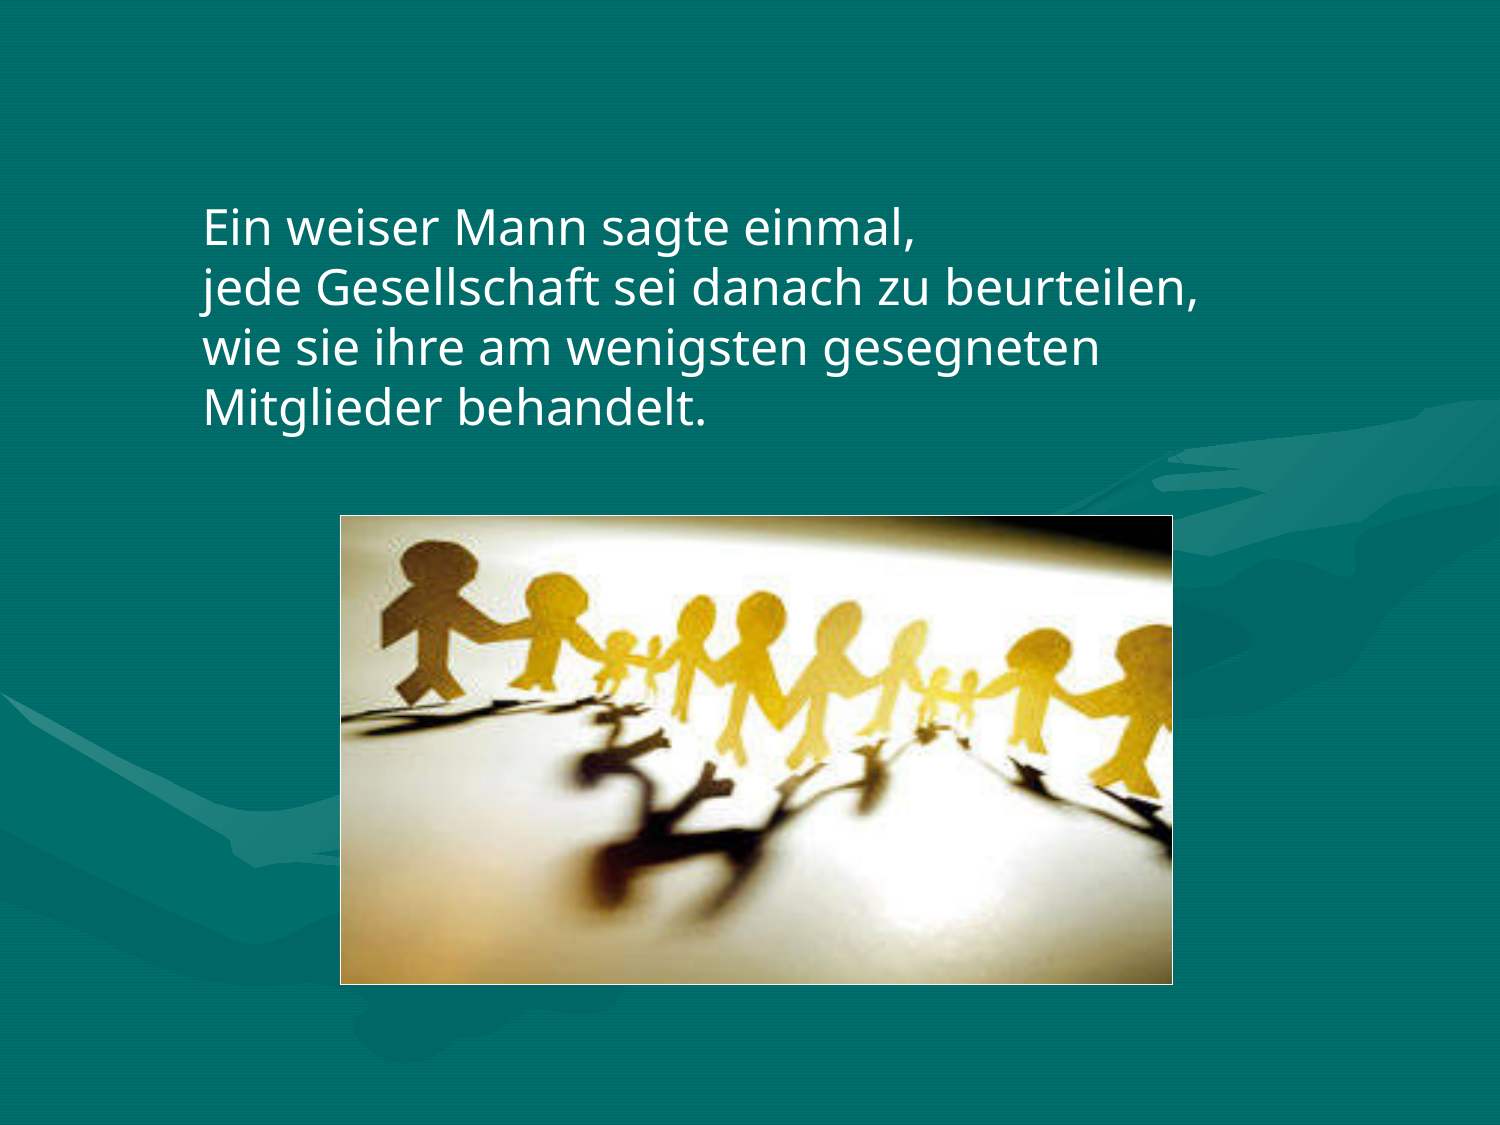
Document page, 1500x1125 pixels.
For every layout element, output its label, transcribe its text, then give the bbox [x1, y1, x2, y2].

text_box Ein weiser Mann sagte einmal, jede Gesellschaft sei danach zu beurteilen, wie sie ihre am wenigsten gesegneten Mitglieder behandelt. [187, 187, 1345, 443]
text_box [339, 515, 1172, 985]
